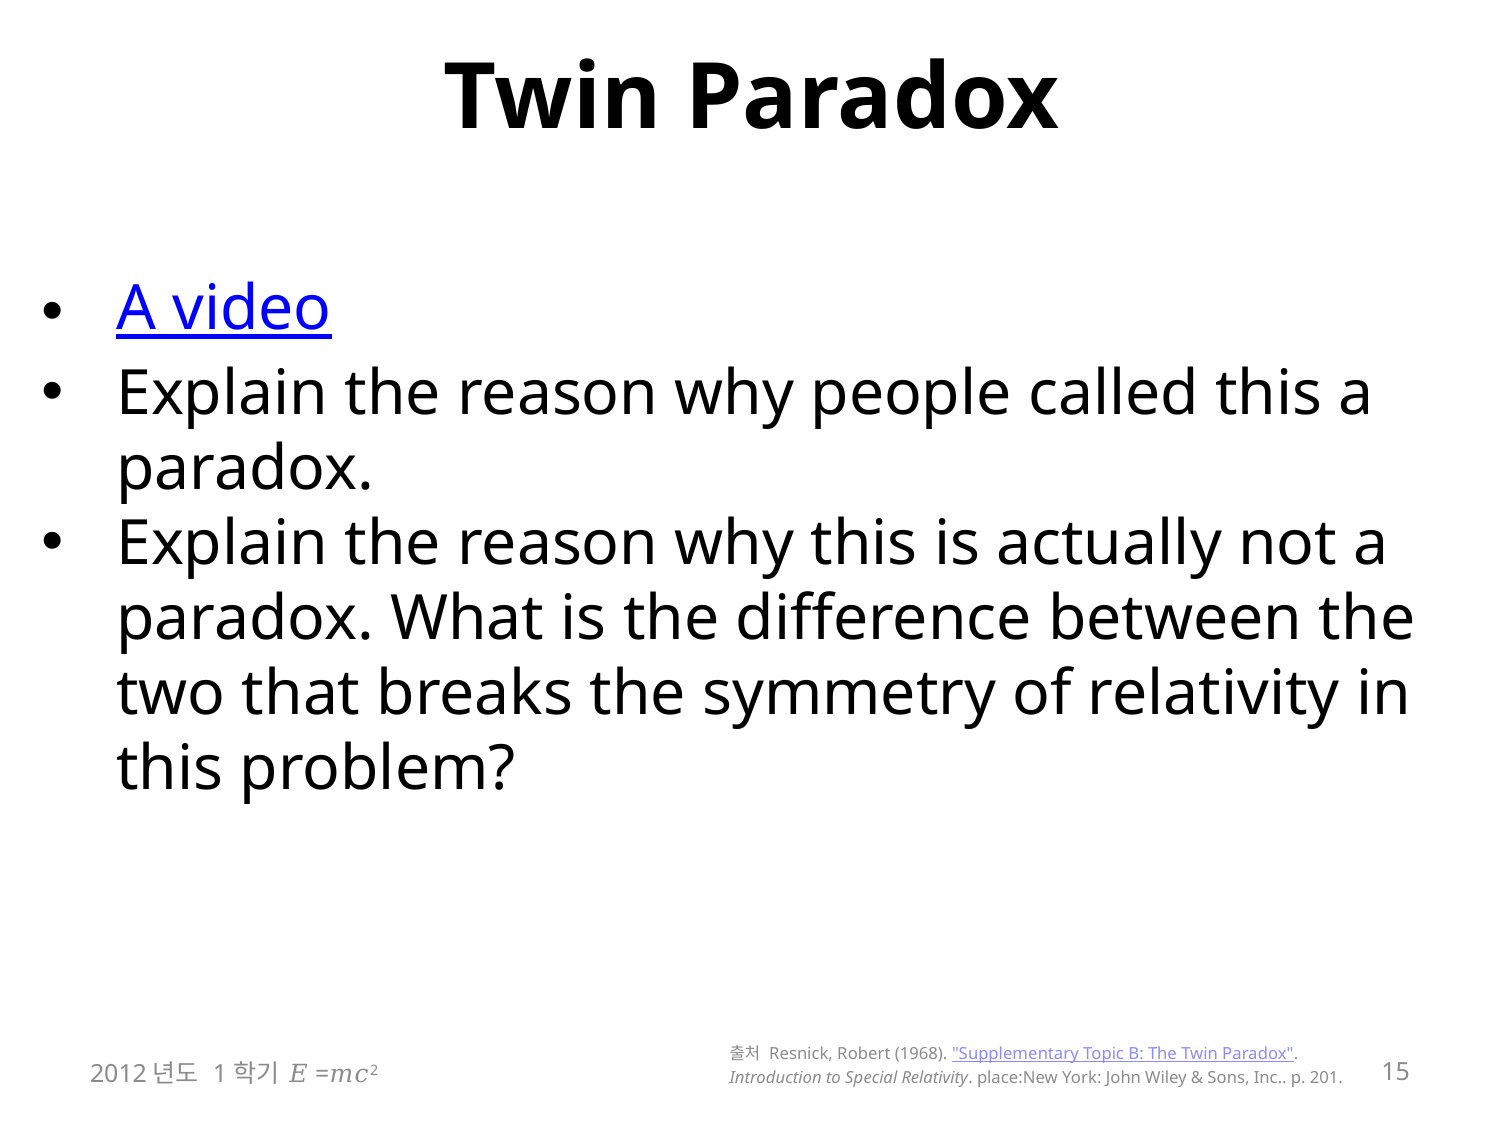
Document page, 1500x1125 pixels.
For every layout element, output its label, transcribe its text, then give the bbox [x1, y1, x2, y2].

text_box 출처 Resnick, Robert (1968). "Supplementary Topic B: The Twin Paradox". Introduction to Special Relativity. place:New York: John Wiley & Sons, Inc.. p. 201. [714, 1034, 1365, 1095]
text_box A video Explain the reason why people called this a paradox. Explain the reason why this is actually not a paradox. What is the difference between the two that breaks the symmetry of relativity in this problem? [26, 259, 1480, 884]
title Twin Paradox [76, 0, 1427, 185]
slide_number 15 [1074, 1042, 1425, 1103]
slide_number 2012년도 1학기 𝐸=𝑚𝑐2 [75, 1042, 425, 1103]
